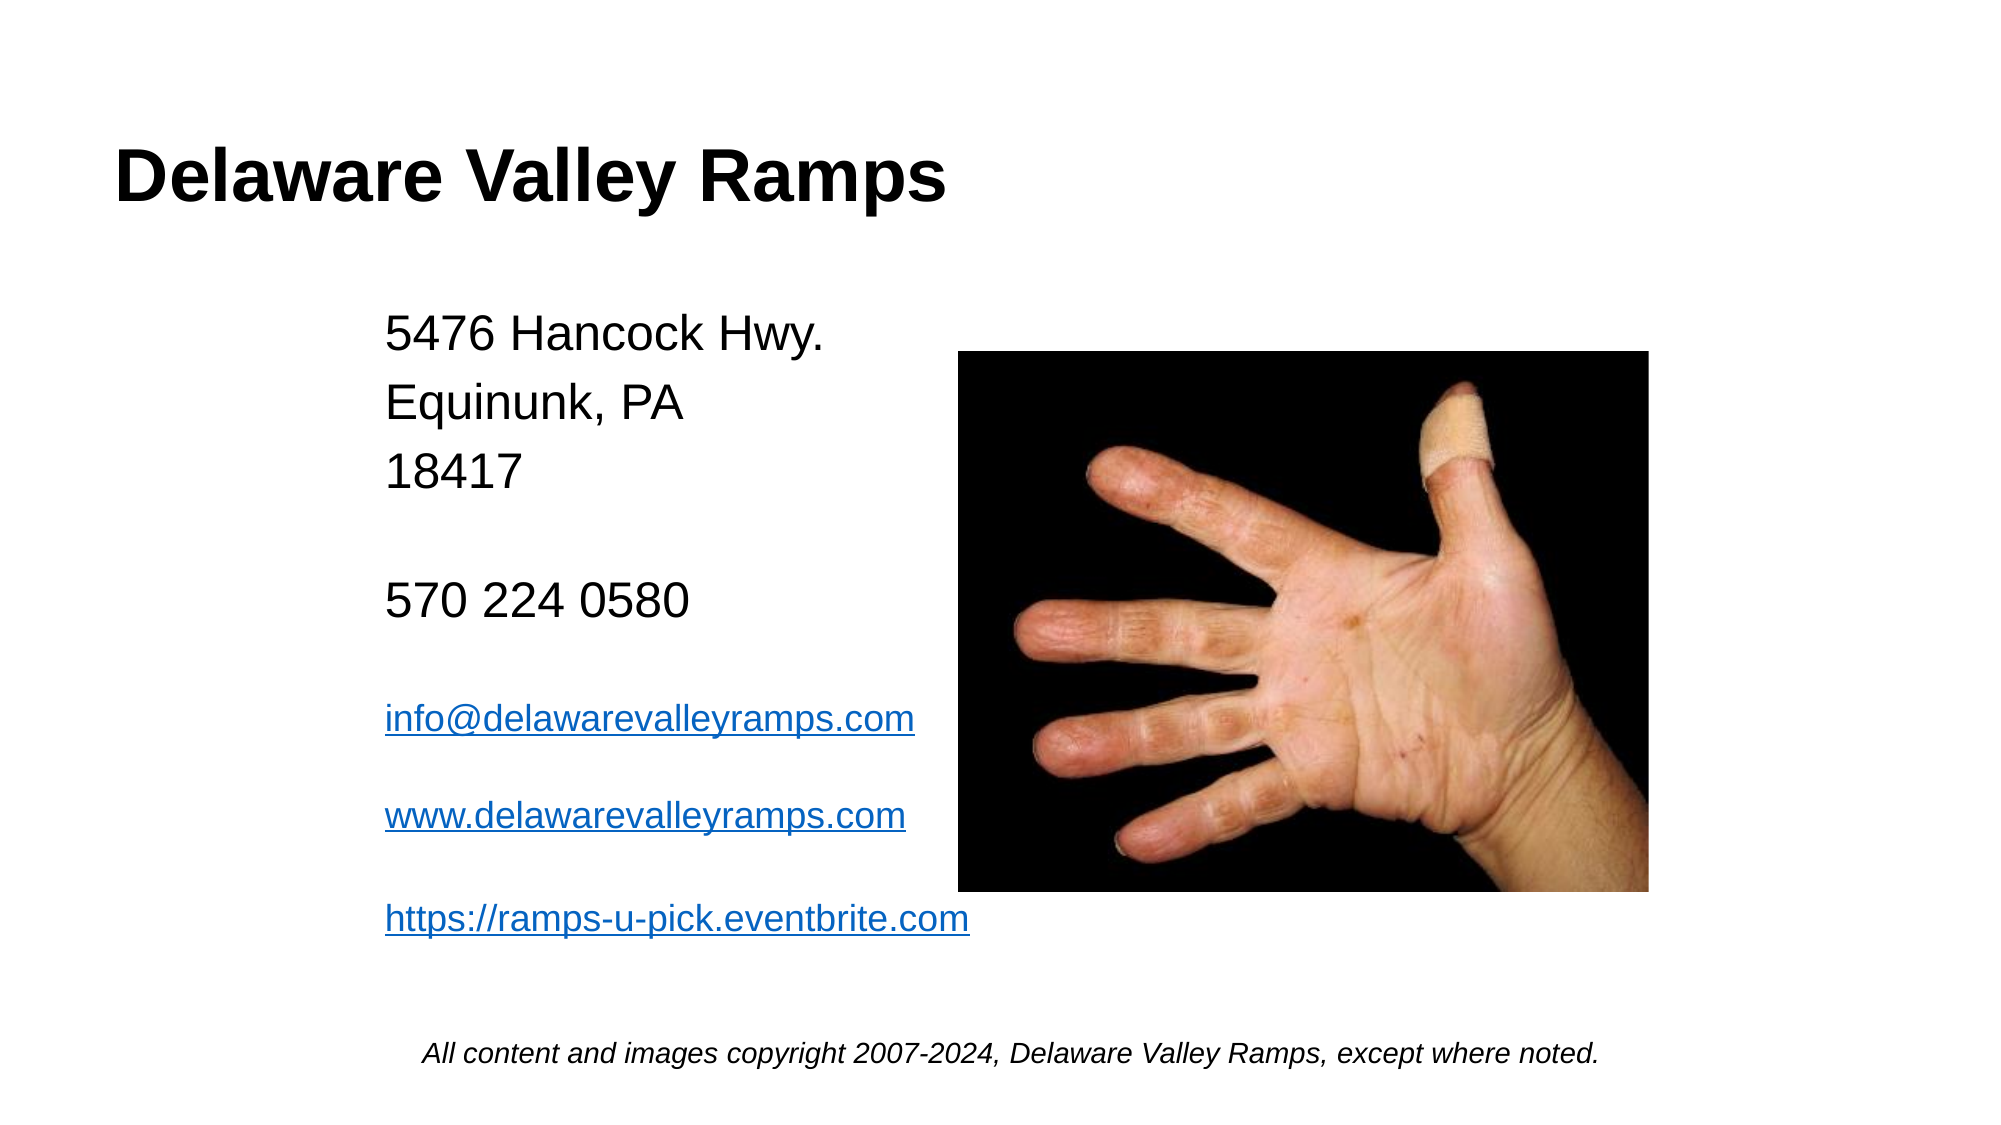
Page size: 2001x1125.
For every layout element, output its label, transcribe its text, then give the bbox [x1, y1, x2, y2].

text_box [958, 351, 1649, 892]
text_box 5476 Hancock Hwy. Equinunk, PA 18417 570 224 0580 info@delawarevalleyramps.com www.delawarevalleyramps.com https://ramps-u-pick.eventbrite.com All content and images copyright 2007-2024, Delaware Valley Ramps, except where noted. [369, 276, 1655, 1125]
title Delaware Valley Ramps [99, 14, 1900, 233]
